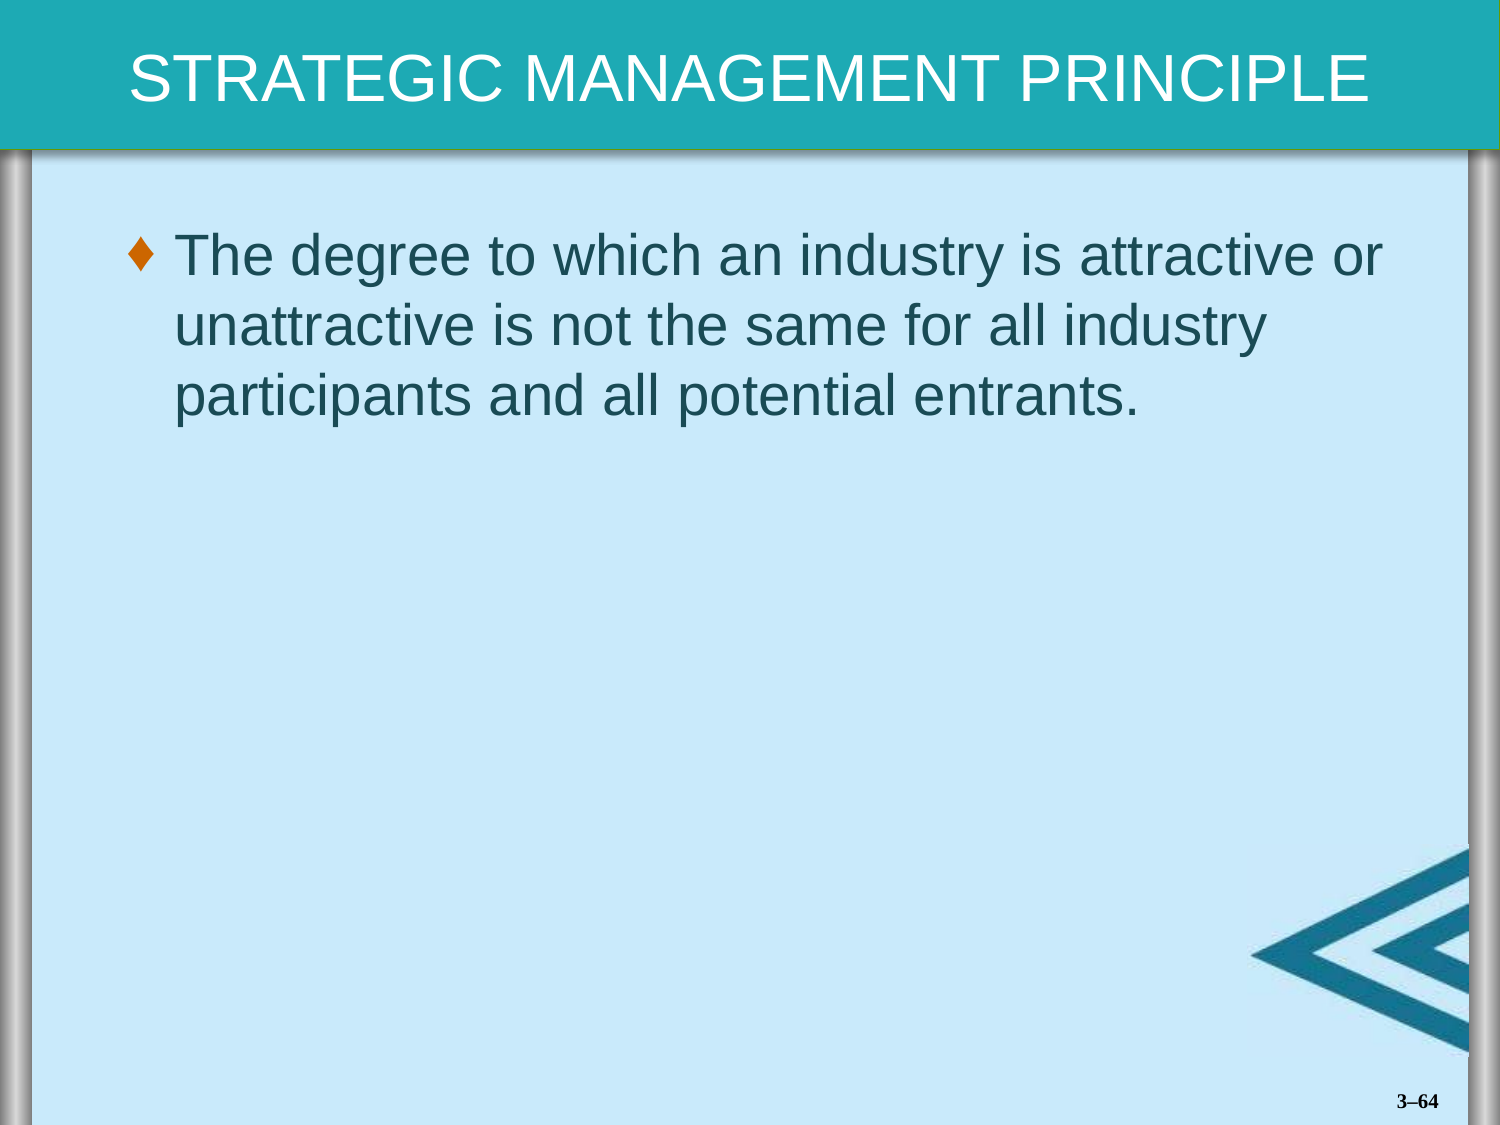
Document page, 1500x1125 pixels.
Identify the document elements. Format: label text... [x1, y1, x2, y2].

list The degree to which an industry is attractive or unattractive is not the same for all industry participants and all potential entrants. [111, 209, 1419, 1059]
picture [0, 0, 1499, 149]
picture [32, 150, 1469, 1125]
text_box 3–64 [1345, 1080, 1491, 1120]
